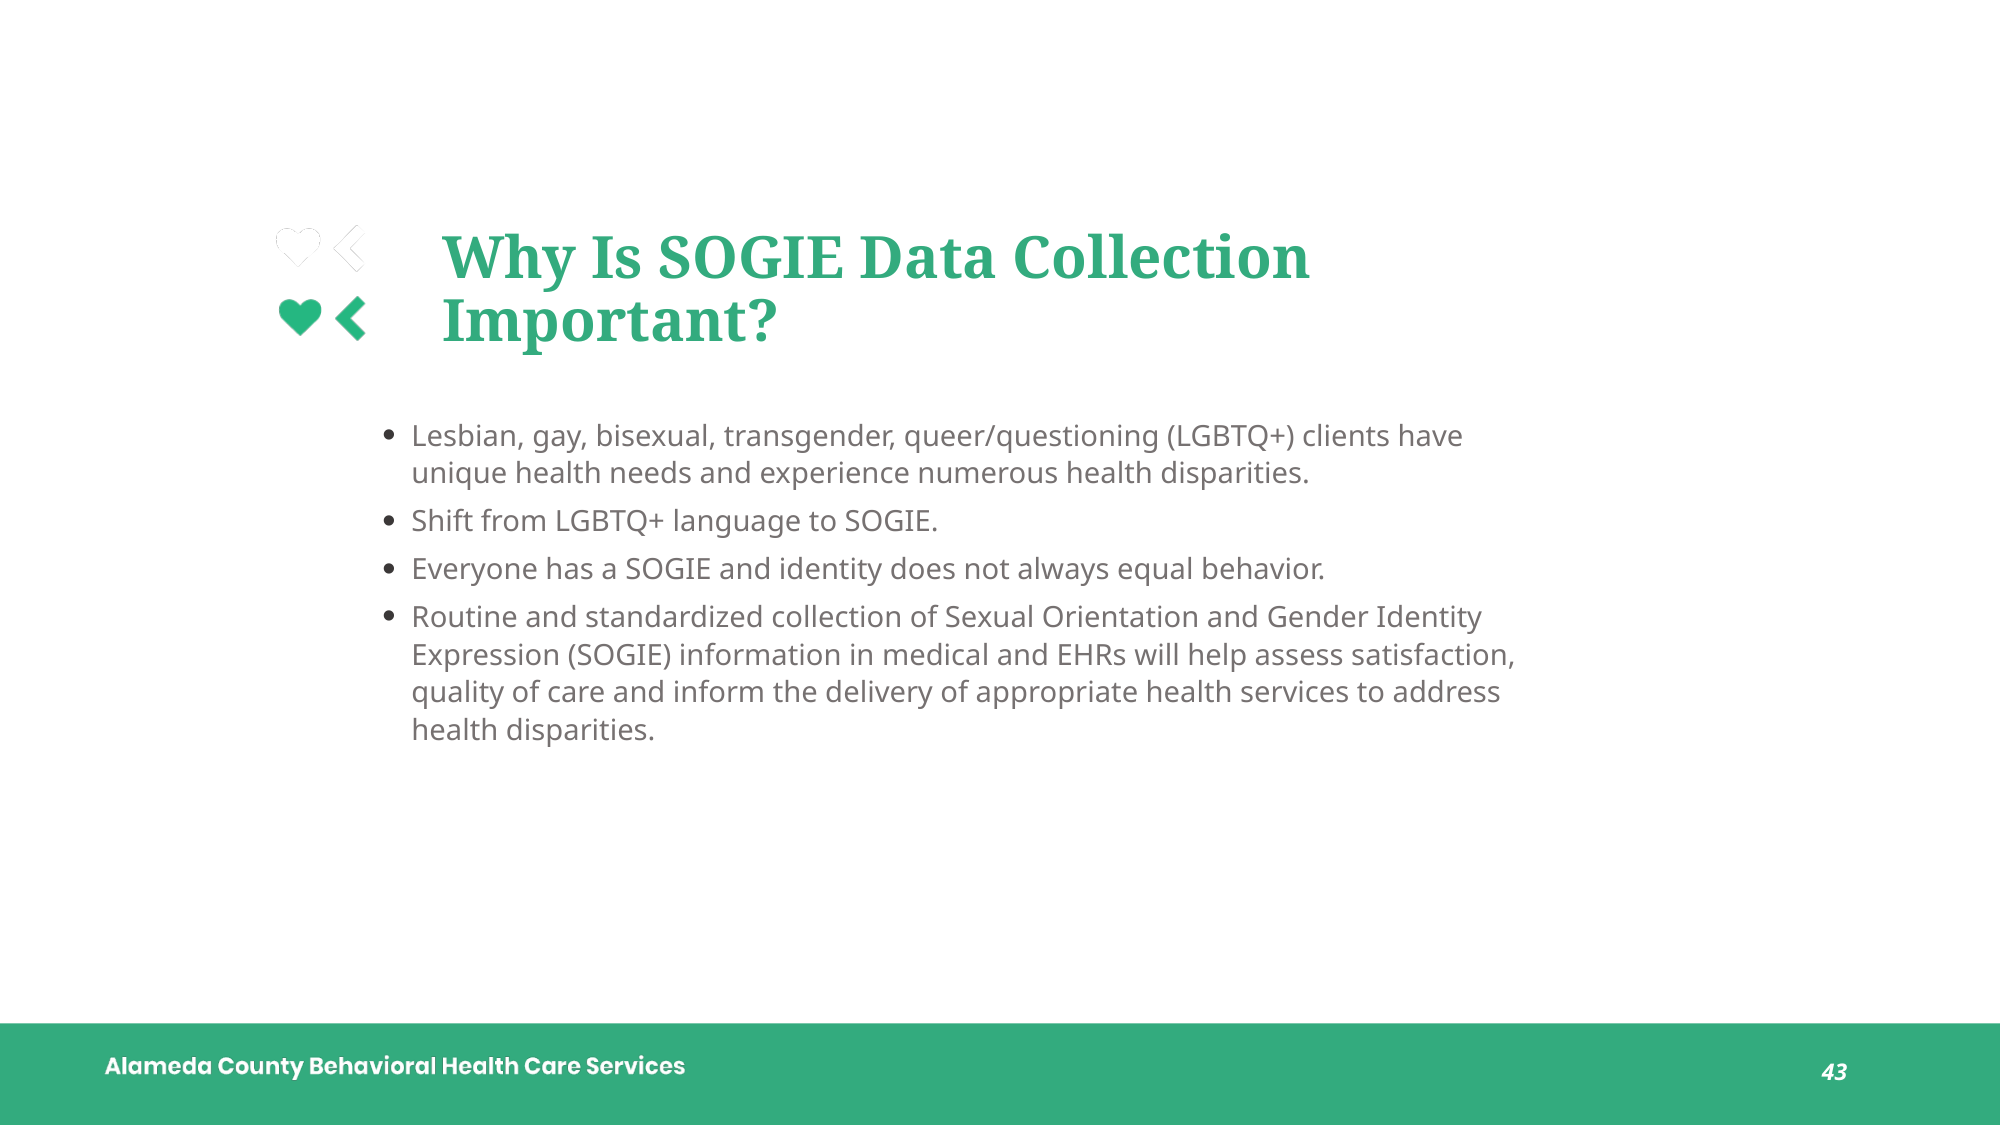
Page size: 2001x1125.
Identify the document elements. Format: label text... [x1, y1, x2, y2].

picture [256, 214, 391, 356]
title Why Is SOGIE Data Collection Important? [427, 219, 1627, 362]
subtitle Lesbian, gay, bisexual, transgender, queer/questioning (LGBTQ+) clients have unique health needs and experience numerous health disparities. Shift from LGBTQ+ language to SOGIE. Everyone has a SOGIE and identity does not always equal behavior. Routine and standardized collection of Sexual Orientation and Gender Identity Expression (SOGIE) information in medical and EHRs will help assess satisfaction, quality of care and inform the delivery of appropriate health services to address health disparities. [346, 407, 1546, 801]
picture [99, 1046, 724, 1089]
slide_number 43 [1412, 1042, 1863, 1103]
